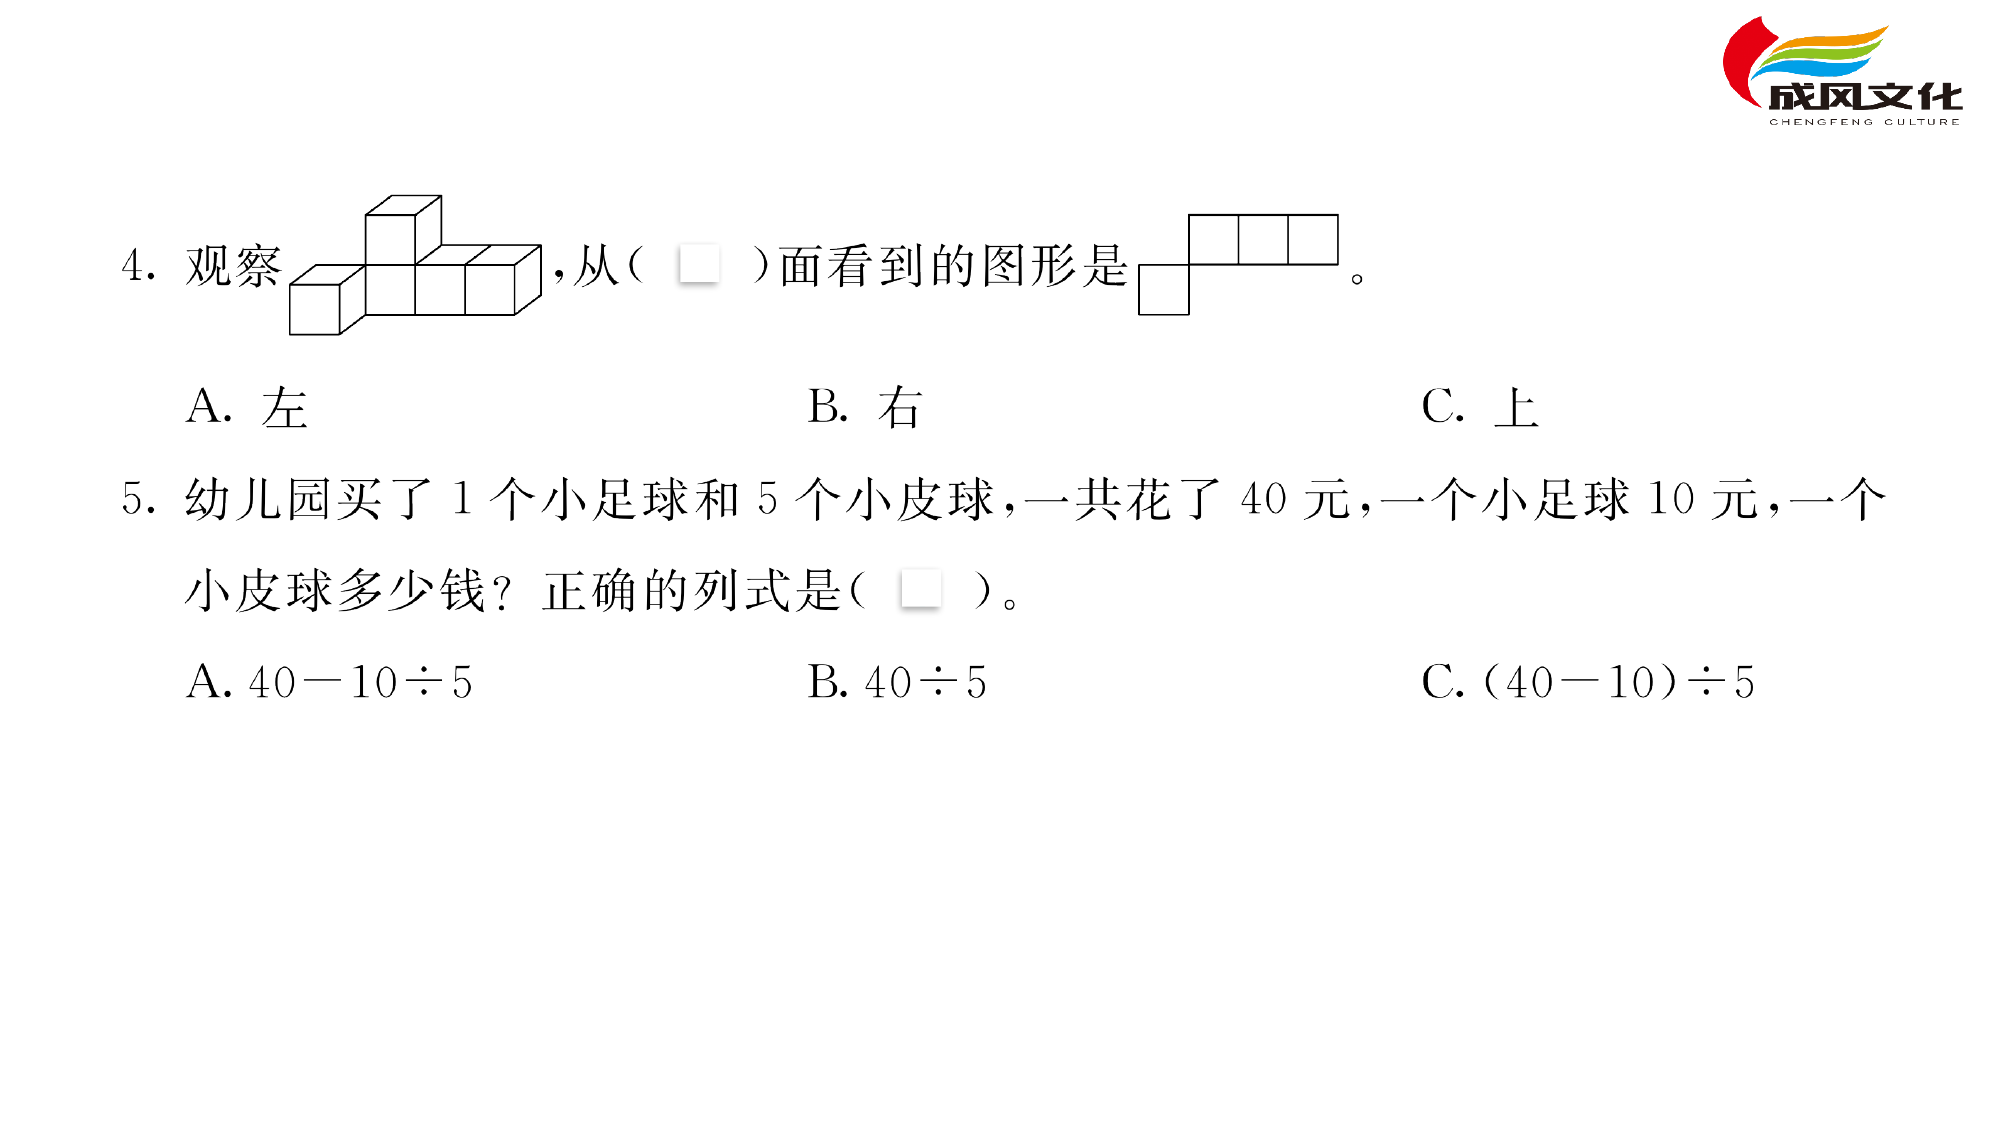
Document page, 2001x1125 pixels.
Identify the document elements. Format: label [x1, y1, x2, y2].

picture [1708, 0, 1986, 136]
picture [117, 176, 2000, 728]
